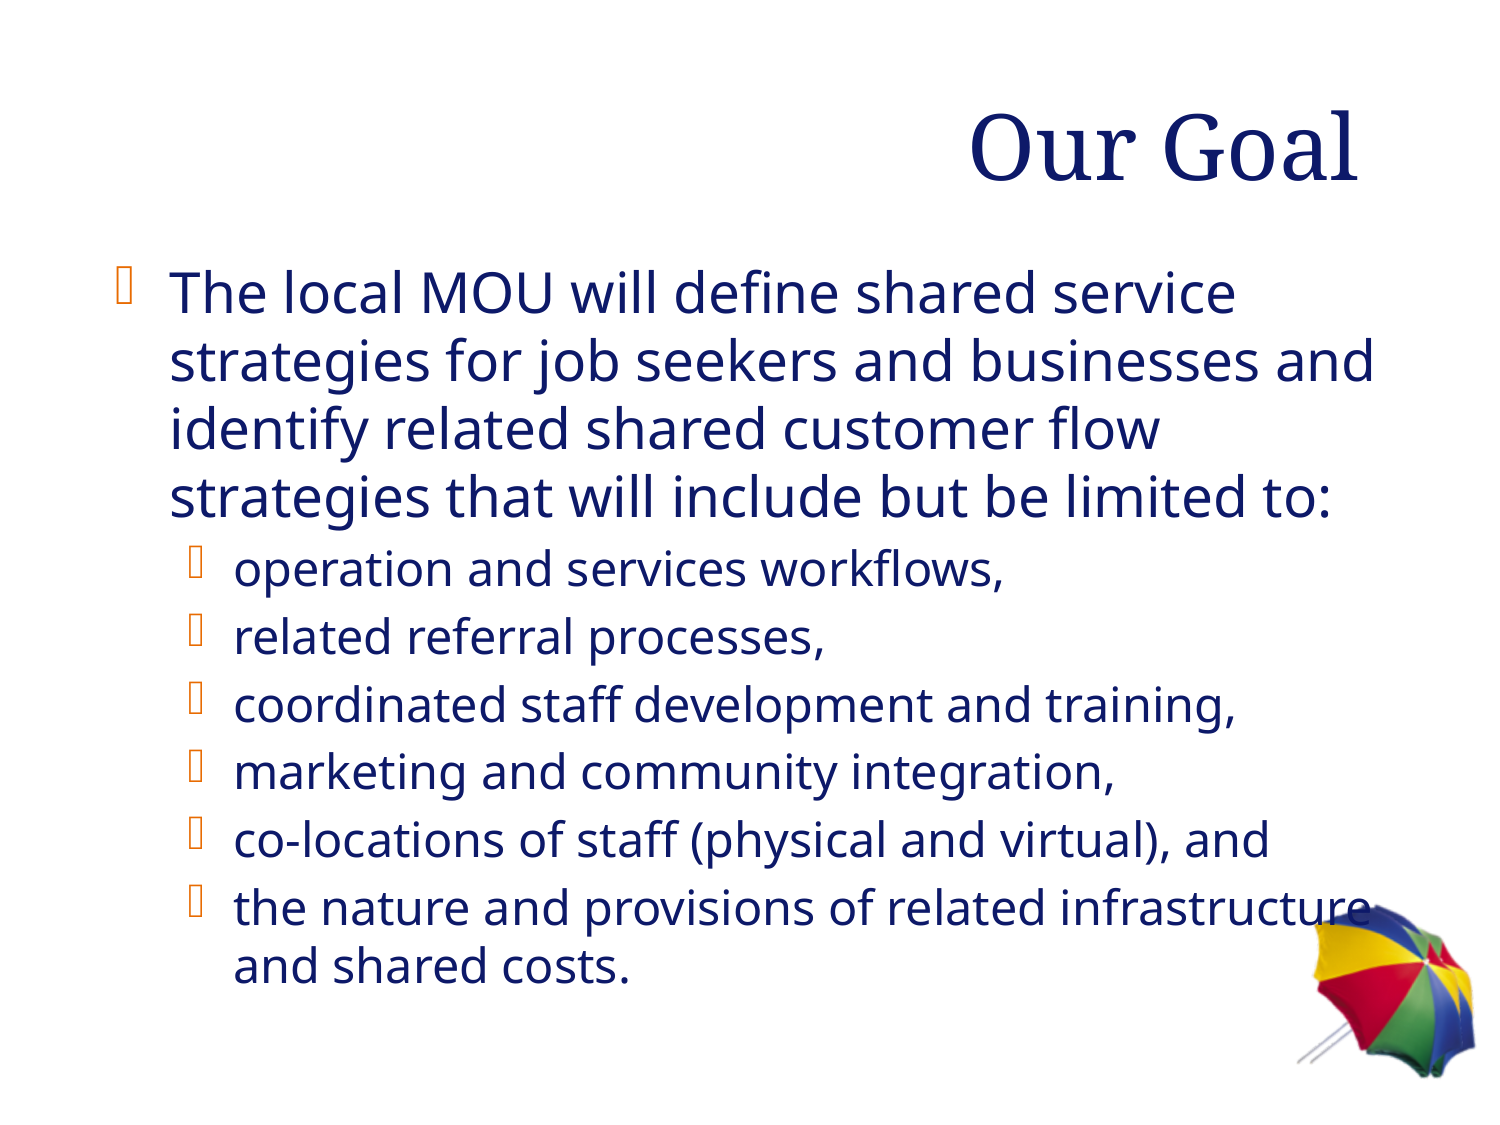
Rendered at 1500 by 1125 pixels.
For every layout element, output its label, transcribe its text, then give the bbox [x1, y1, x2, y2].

slide_number 7 [1343, 952, 1431, 1028]
list The local MOU will define shared service strategies for job seekers and businesses and identify related shared customer flow strategies that will include but be limited to: operation and services workflows, related referral processes, coordinated staff development and training, marketing and community integration, co-locations of staff (physical and virtual), and the nature and provisions of related infrastructure and shared costs. [99, 249, 1400, 1005]
title Our Goal [825, 50, 1375, 238]
picture [1287, 899, 1500, 1092]
